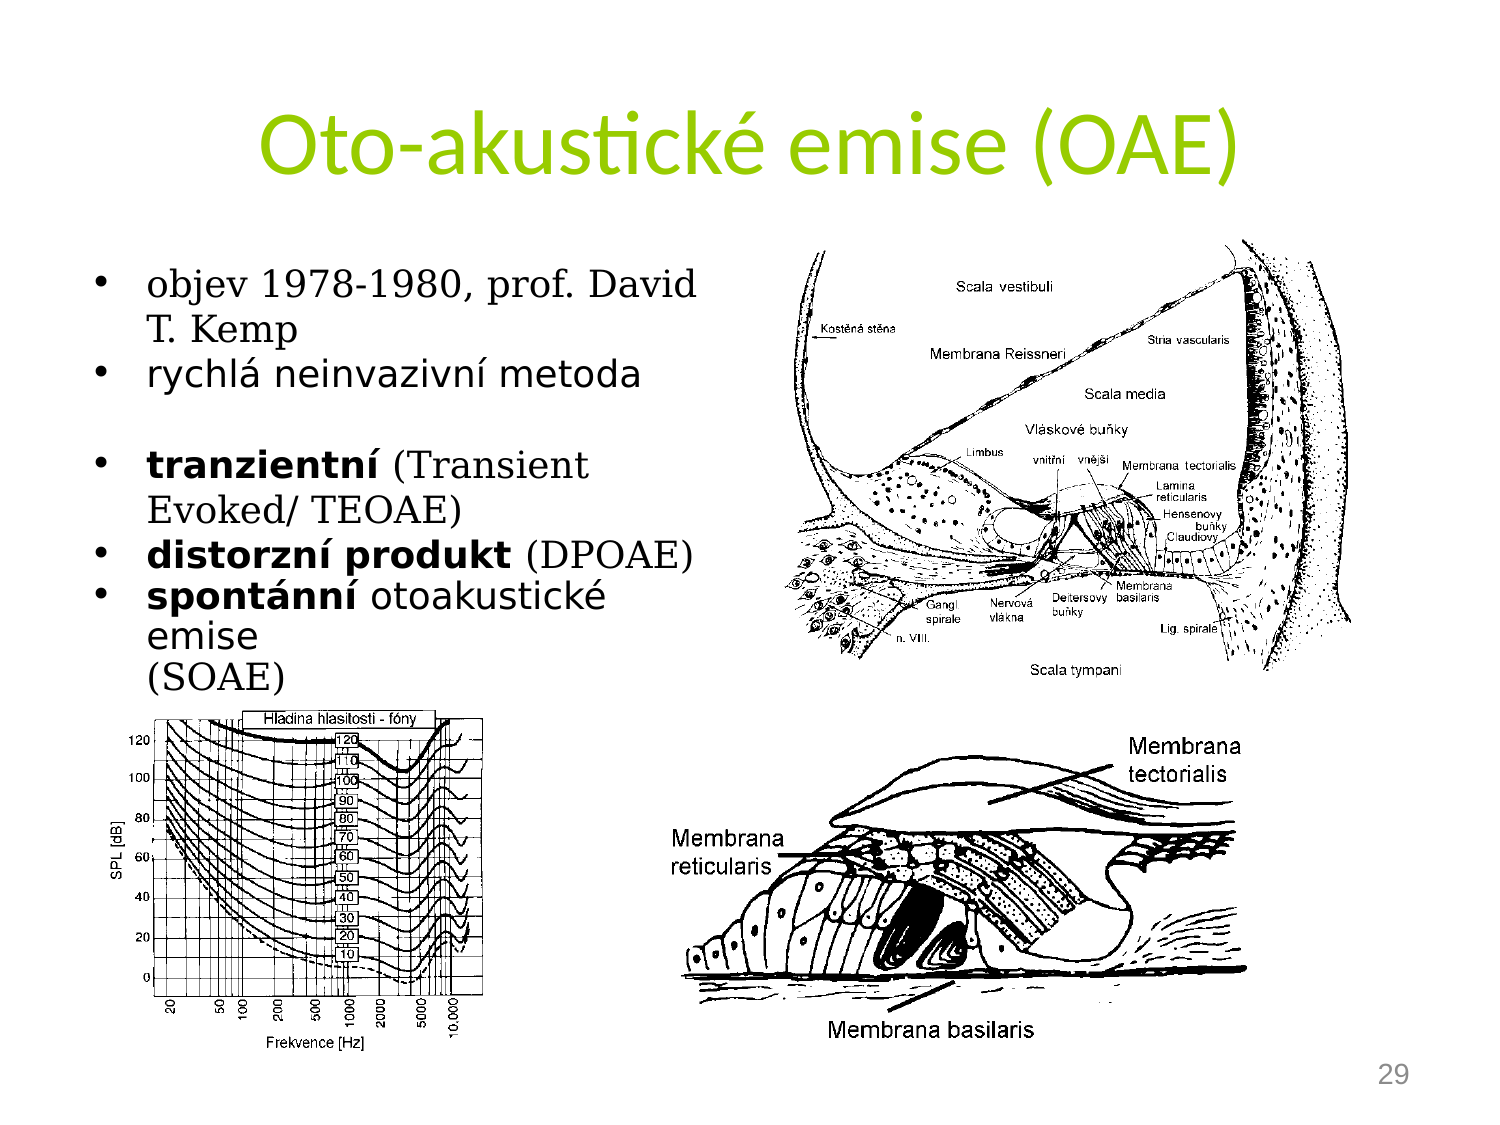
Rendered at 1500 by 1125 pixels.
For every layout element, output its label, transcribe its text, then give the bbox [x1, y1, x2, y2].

text_box [667, 728, 1271, 1058]
text_box objev 1978-1980, prof. David T. Kemp rychlá neinvazivní metoda tranzientní (Transient Evoked/ TEOAE) distorzní produkt (DPOAE) spontánní otoakustické emise (SOAE) [87, 257, 725, 698]
title Oto-akustické emise (OAE) [174, 41, 1326, 232]
text_box [100, 704, 491, 1058]
text_box [761, 231, 1376, 684]
slide_number 29 [1074, 1042, 1425, 1103]
